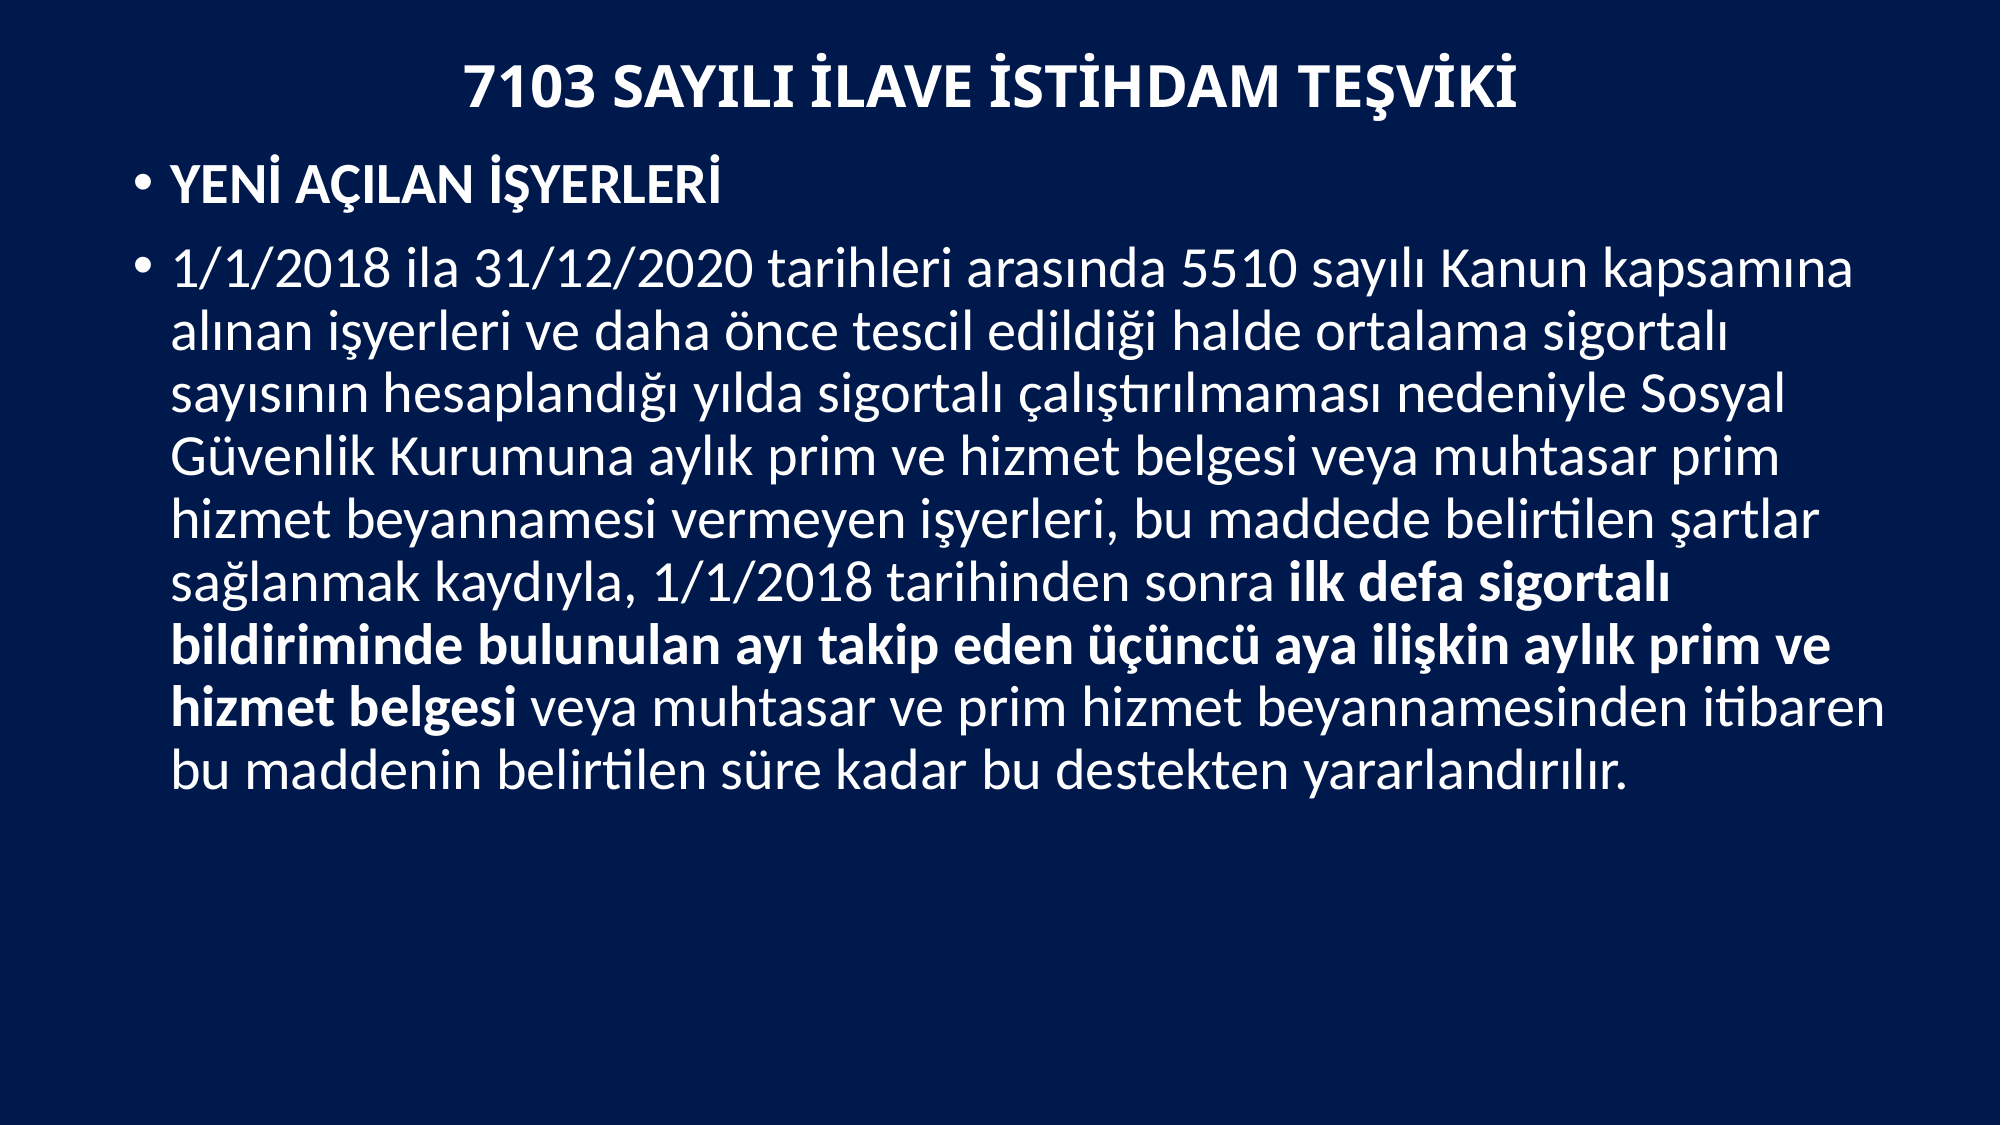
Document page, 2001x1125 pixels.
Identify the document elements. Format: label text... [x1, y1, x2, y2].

list YENİ AÇILAN İŞYERLERİ 1/1/2018 ila 31/12/2020 tarihleri arasında 5510 sayılı Kanun kapsamına alınan işyerleri ve daha önce tescil edildiği halde ortalama sigortalı sayısının hesaplandığı yılda sigortalı çalıştırılmaması nedeniyle Sosyal Güvenlik Kurumuna aylık prim ve hizmet belgesi veya muhtasar prim hizmet beyannamesi vermeyen işyerleri, bu maddede belirtilen şartlar sağlanmak kaydıyla, 1/1/2018 tarihinden sonra ilk defa sigortalı bildiriminde bulunulan ayı takip eden üçüncü aya ilişkin aylık prim ve hizmet belgesi veya muhtasar ve prim hizmet beyannamesinden itibaren bu maddenin belirtilen süre kadar bu destekten yararlandırılır. [117, 145, 1935, 1005]
title 7103 SAYILI İLAVE İSTİHDAM TEŞVİKİ [120, 27, 1863, 145]
